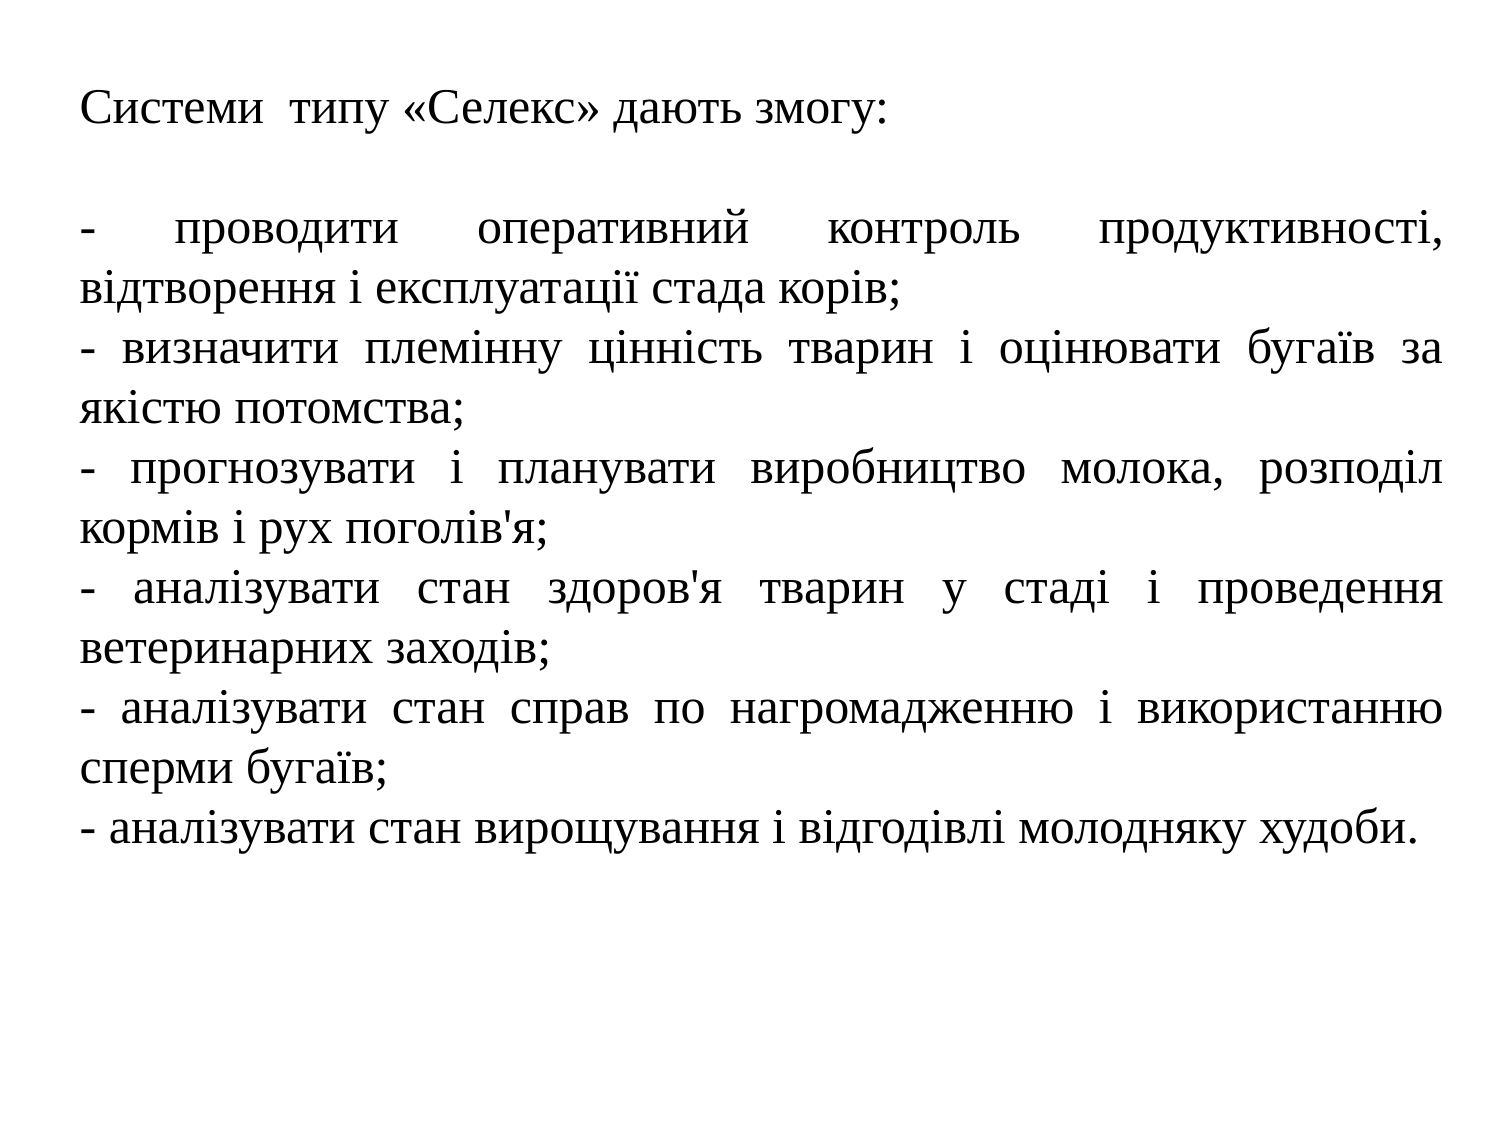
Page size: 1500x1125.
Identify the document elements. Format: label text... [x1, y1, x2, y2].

text_box Системи типу «Селекс» дають змогу: - проводити оперативний контроль продуктивності, відтворення і експлуатації стада корів; - визначити племінну цінність тварин і оцінювати бугаїв за якістю потомства; - прогнозувати і планувати виробництво молока, розподіл кормів і рух поголів'я; - аналізувати стан здоров'я тварин у стаді і проведення ветеринарних заходів; - аналізувати стан справ по нагромадженню і використанню сперми бугаїв; - аналізувати стан вирощування і відгодівлі молодняку худоби. [64, 66, 1459, 862]
